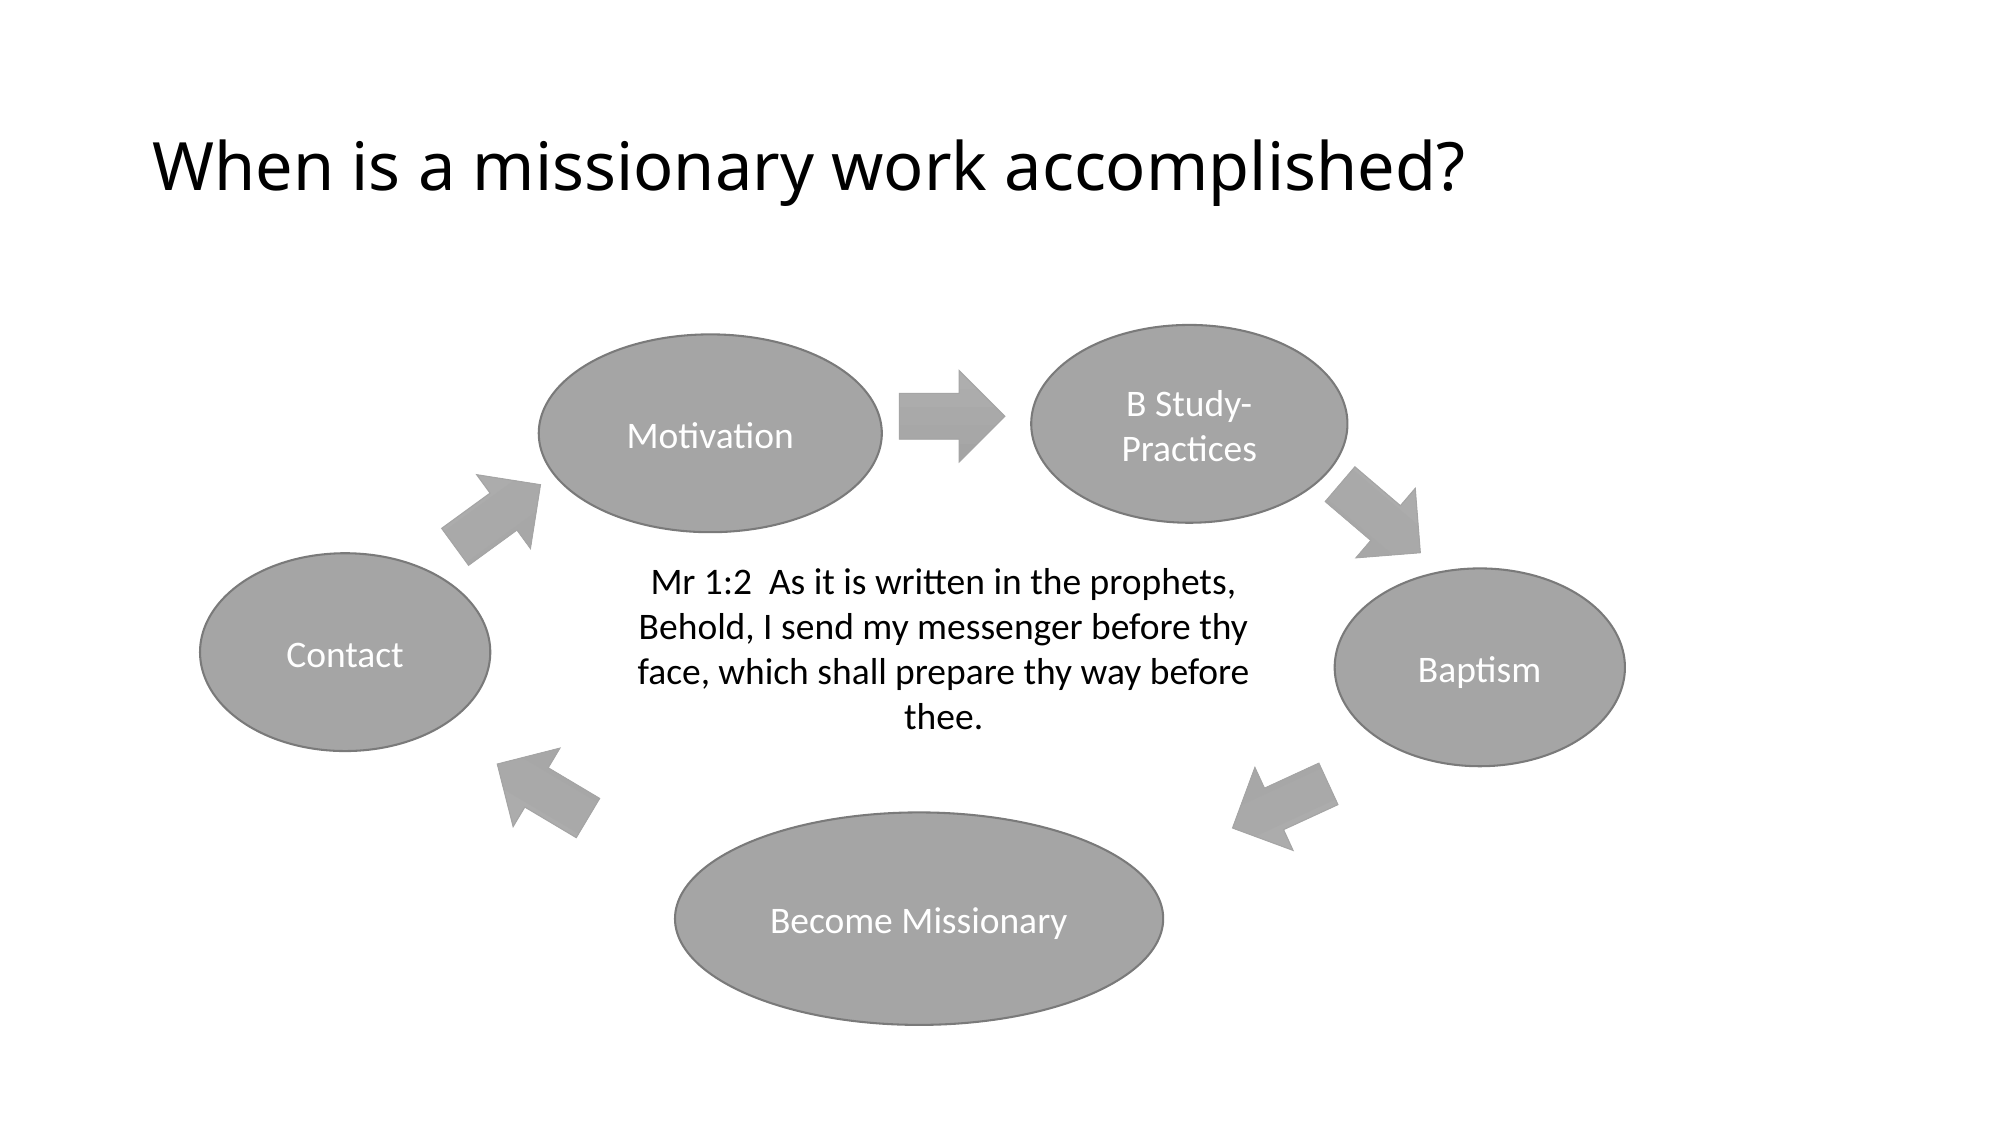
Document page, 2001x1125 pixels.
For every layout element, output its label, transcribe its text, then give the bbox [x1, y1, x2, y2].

title When is a missionary work accomplished? [137, 59, 1863, 278]
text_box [199, 324, 1625, 1025]
